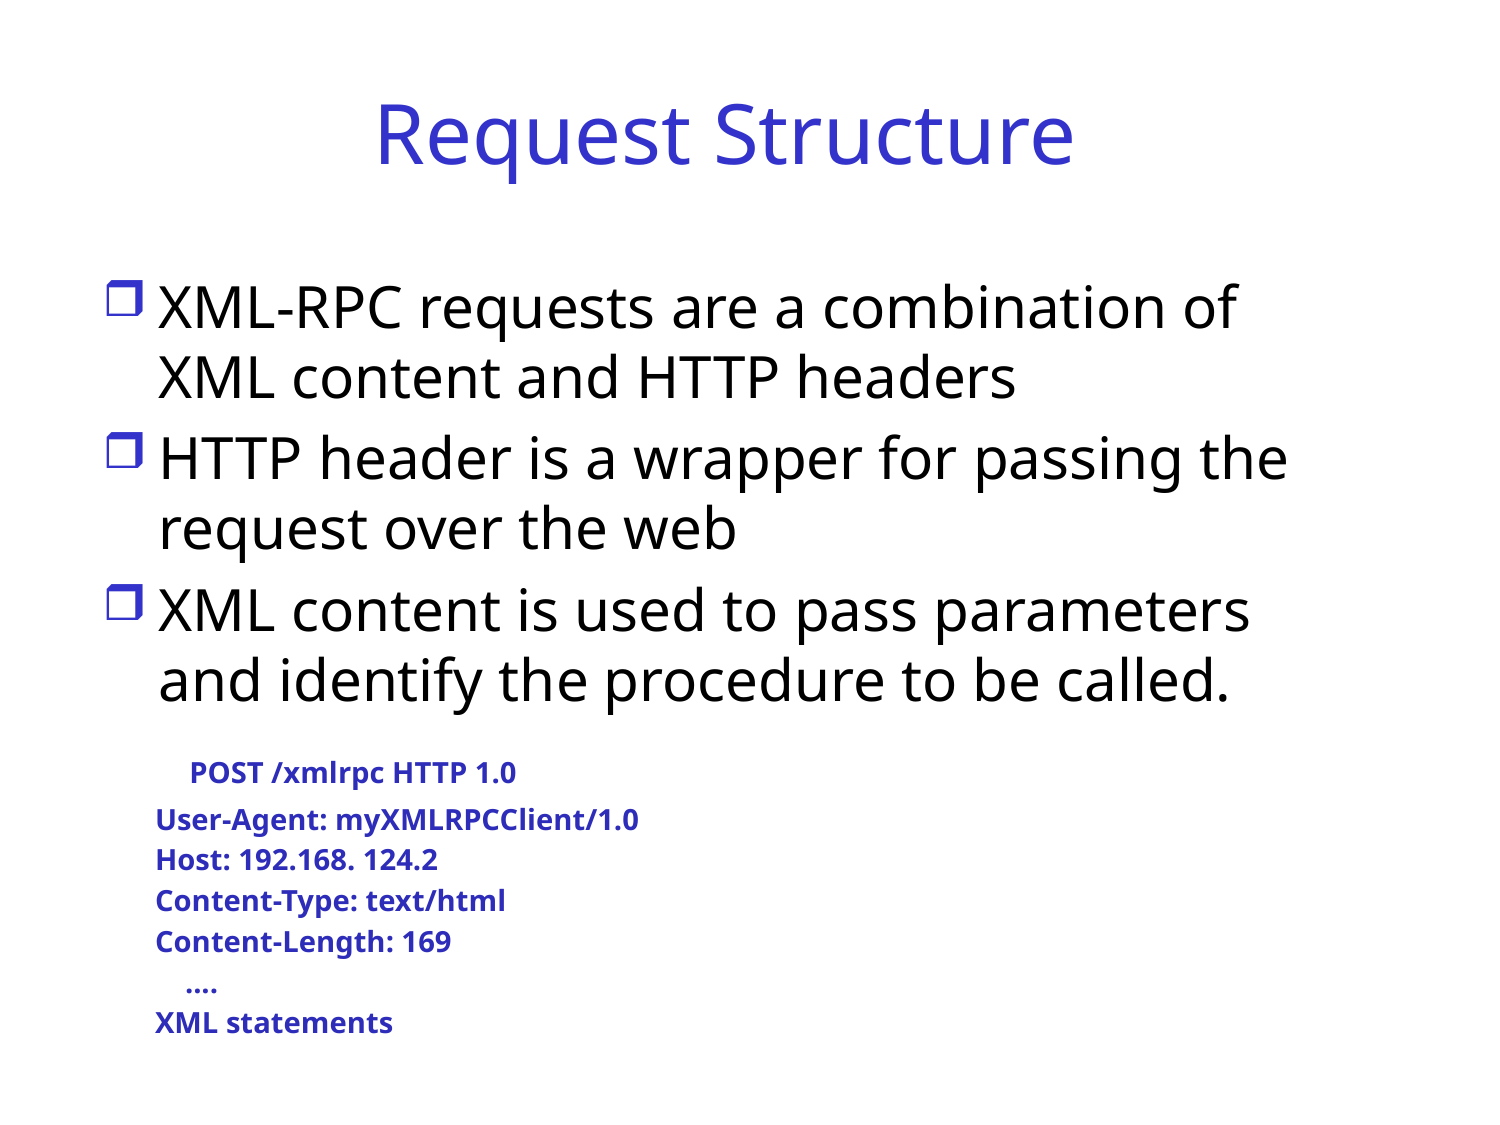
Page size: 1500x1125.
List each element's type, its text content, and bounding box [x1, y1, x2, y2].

title Request Structure [87, 37, 1363, 226]
list XML-RPC requests are a combination of XML content and HTTP headers HTTP header is a wrapper for passing the request over the web XML content is used to pass parameters and identify the procedure to be called. POST /xmlrpc HTTP 1.0 User-Agent: myXMLRPCClient/1.0 Host: 192.168. 124.2 Content-Type: text/html Content-Length: 169 .... XML statements [87, 262, 1363, 1026]
